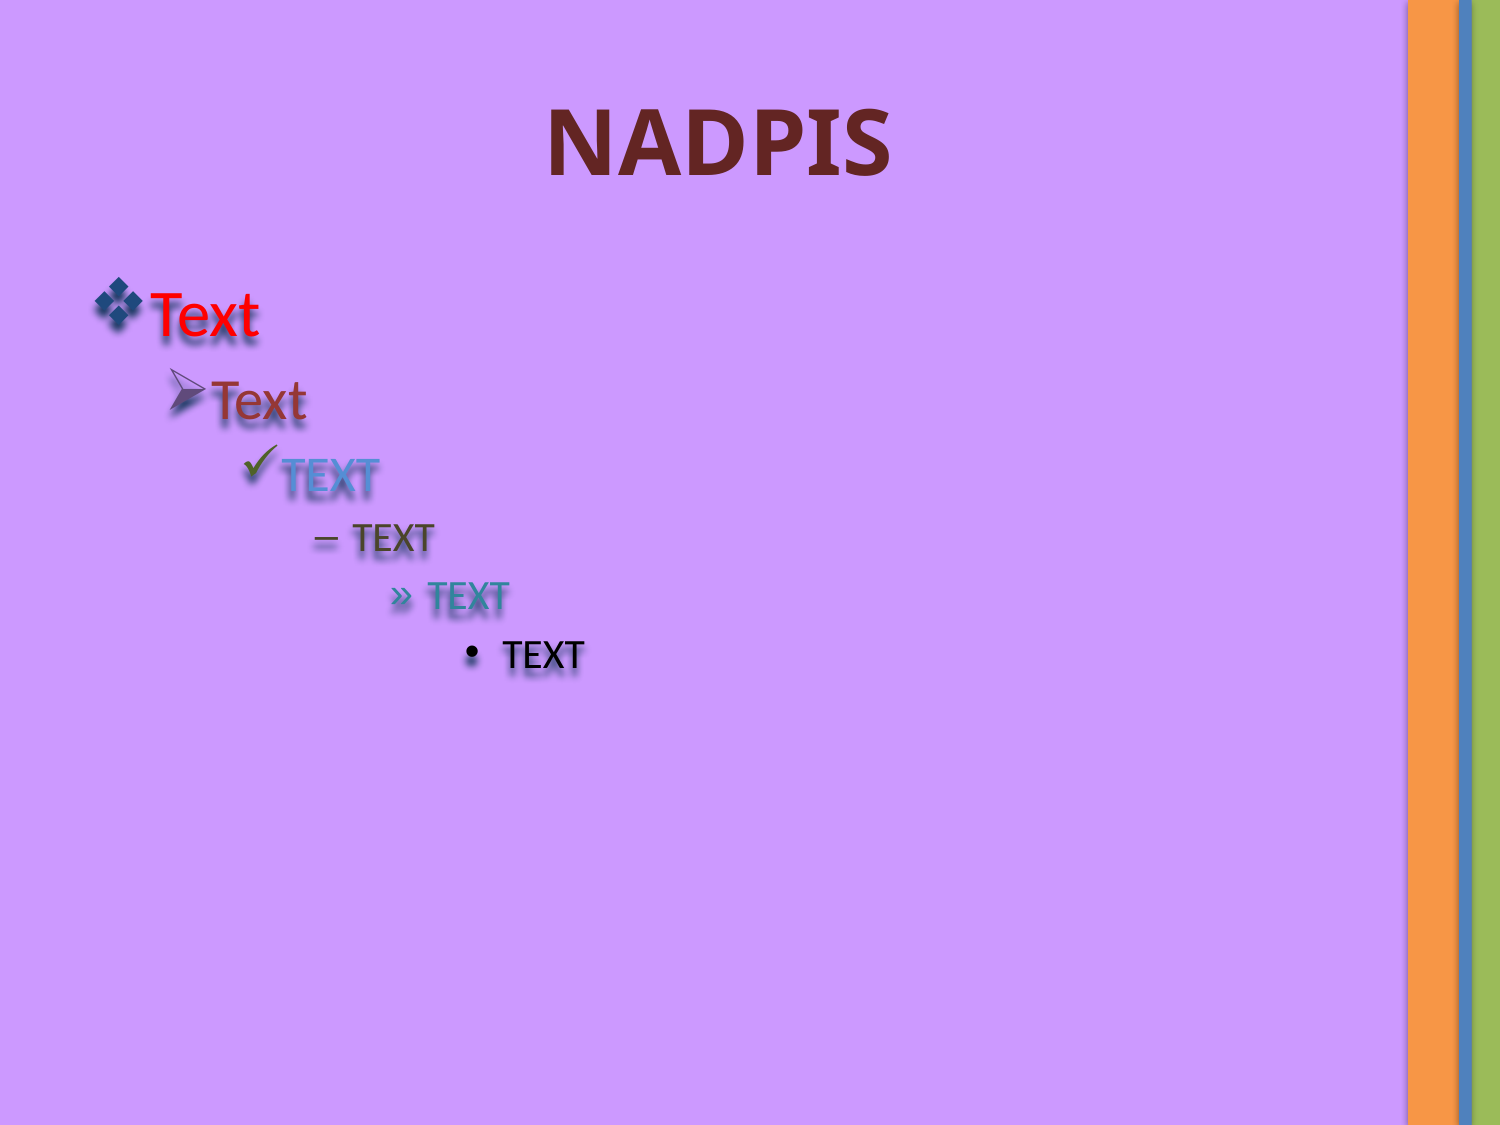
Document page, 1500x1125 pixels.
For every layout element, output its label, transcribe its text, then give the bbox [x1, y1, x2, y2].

list Text Text TEXT TEXT TEXT TEXT [75, 262, 1363, 1005]
title NADPIS [75, 45, 1363, 233]
